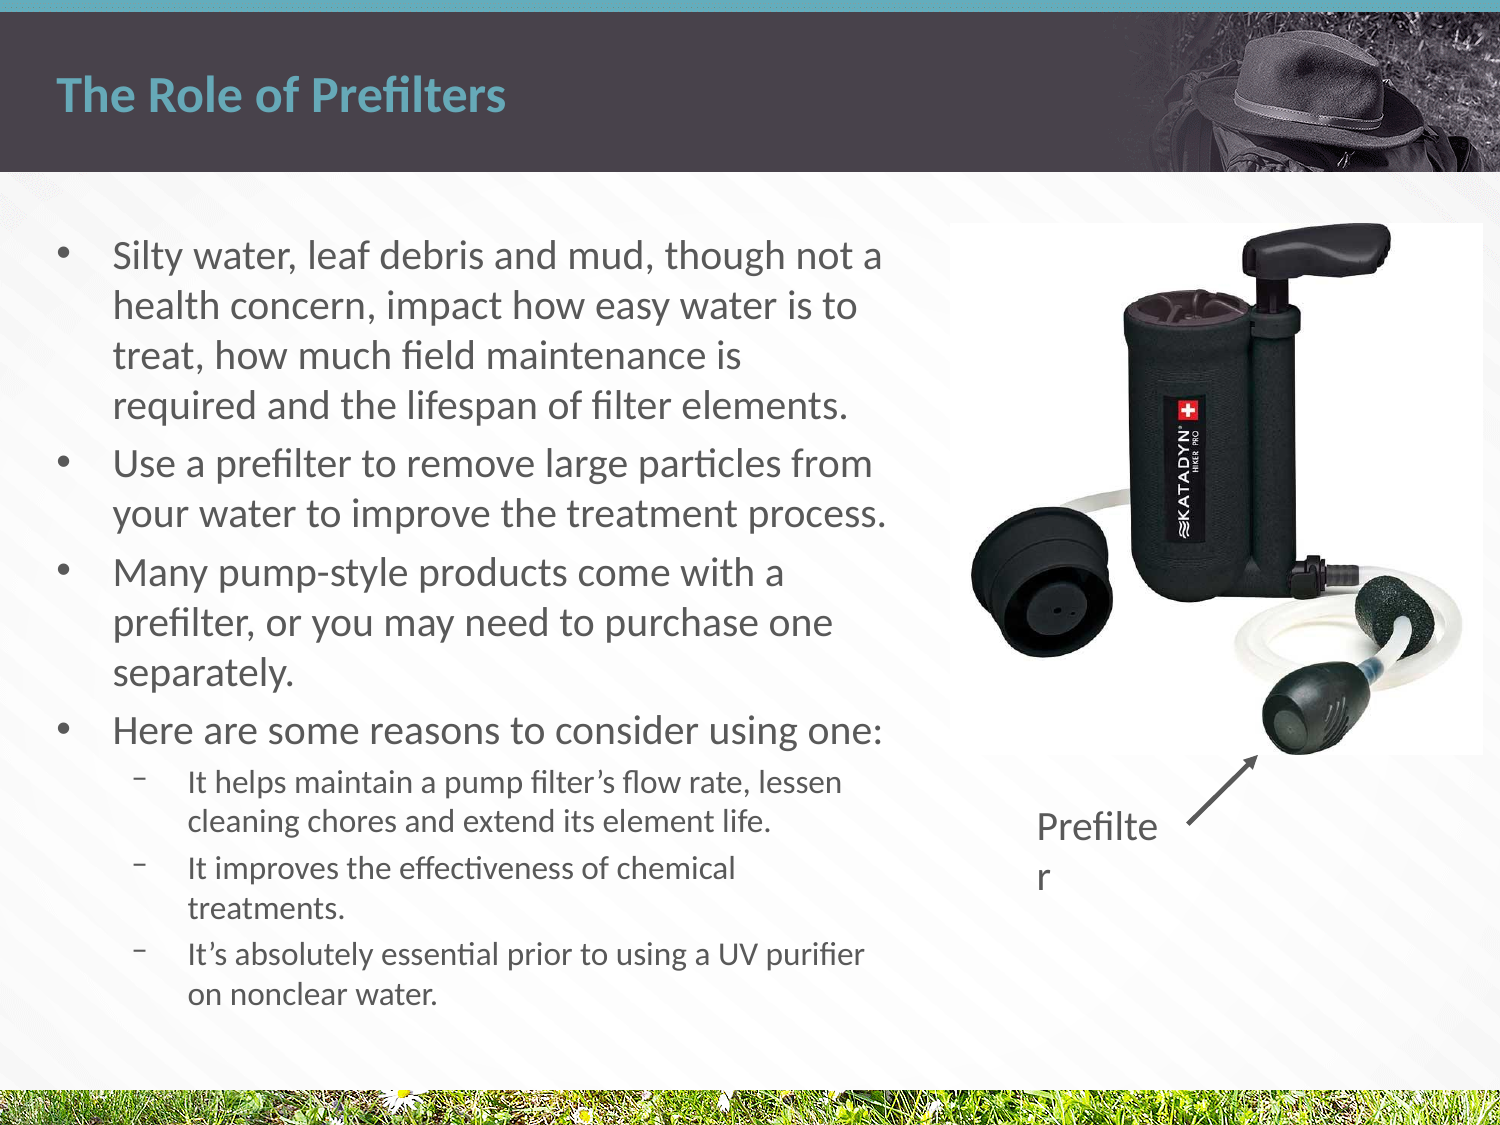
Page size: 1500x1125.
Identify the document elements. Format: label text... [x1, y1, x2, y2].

picture [0, 0, 1500, 1125]
list Silty water, leaf debris and mud, though not a health concern, impact how easy water is to treat, how much field maintenance is required and the lifespan of filter elements. Use a prefilter to remove large particles from your water to improve the treatment process. Many pump-style products come with a prefilter, or you may need to purchase one separately. Here are some reasons to consider using one: It helps maintain a pump filter’s flow rate, lessen cleaning chores and extend its element life. It improves the effectiveness of chemical treatments. It’s absolutely essential prior to using a UV purifier on nonclear water. [41, 219, 904, 1083]
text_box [1187, 754, 1259, 825]
text_box Prefilter [1021, 791, 1188, 857]
title The Role of Prefilters [41, 25, 1424, 157]
